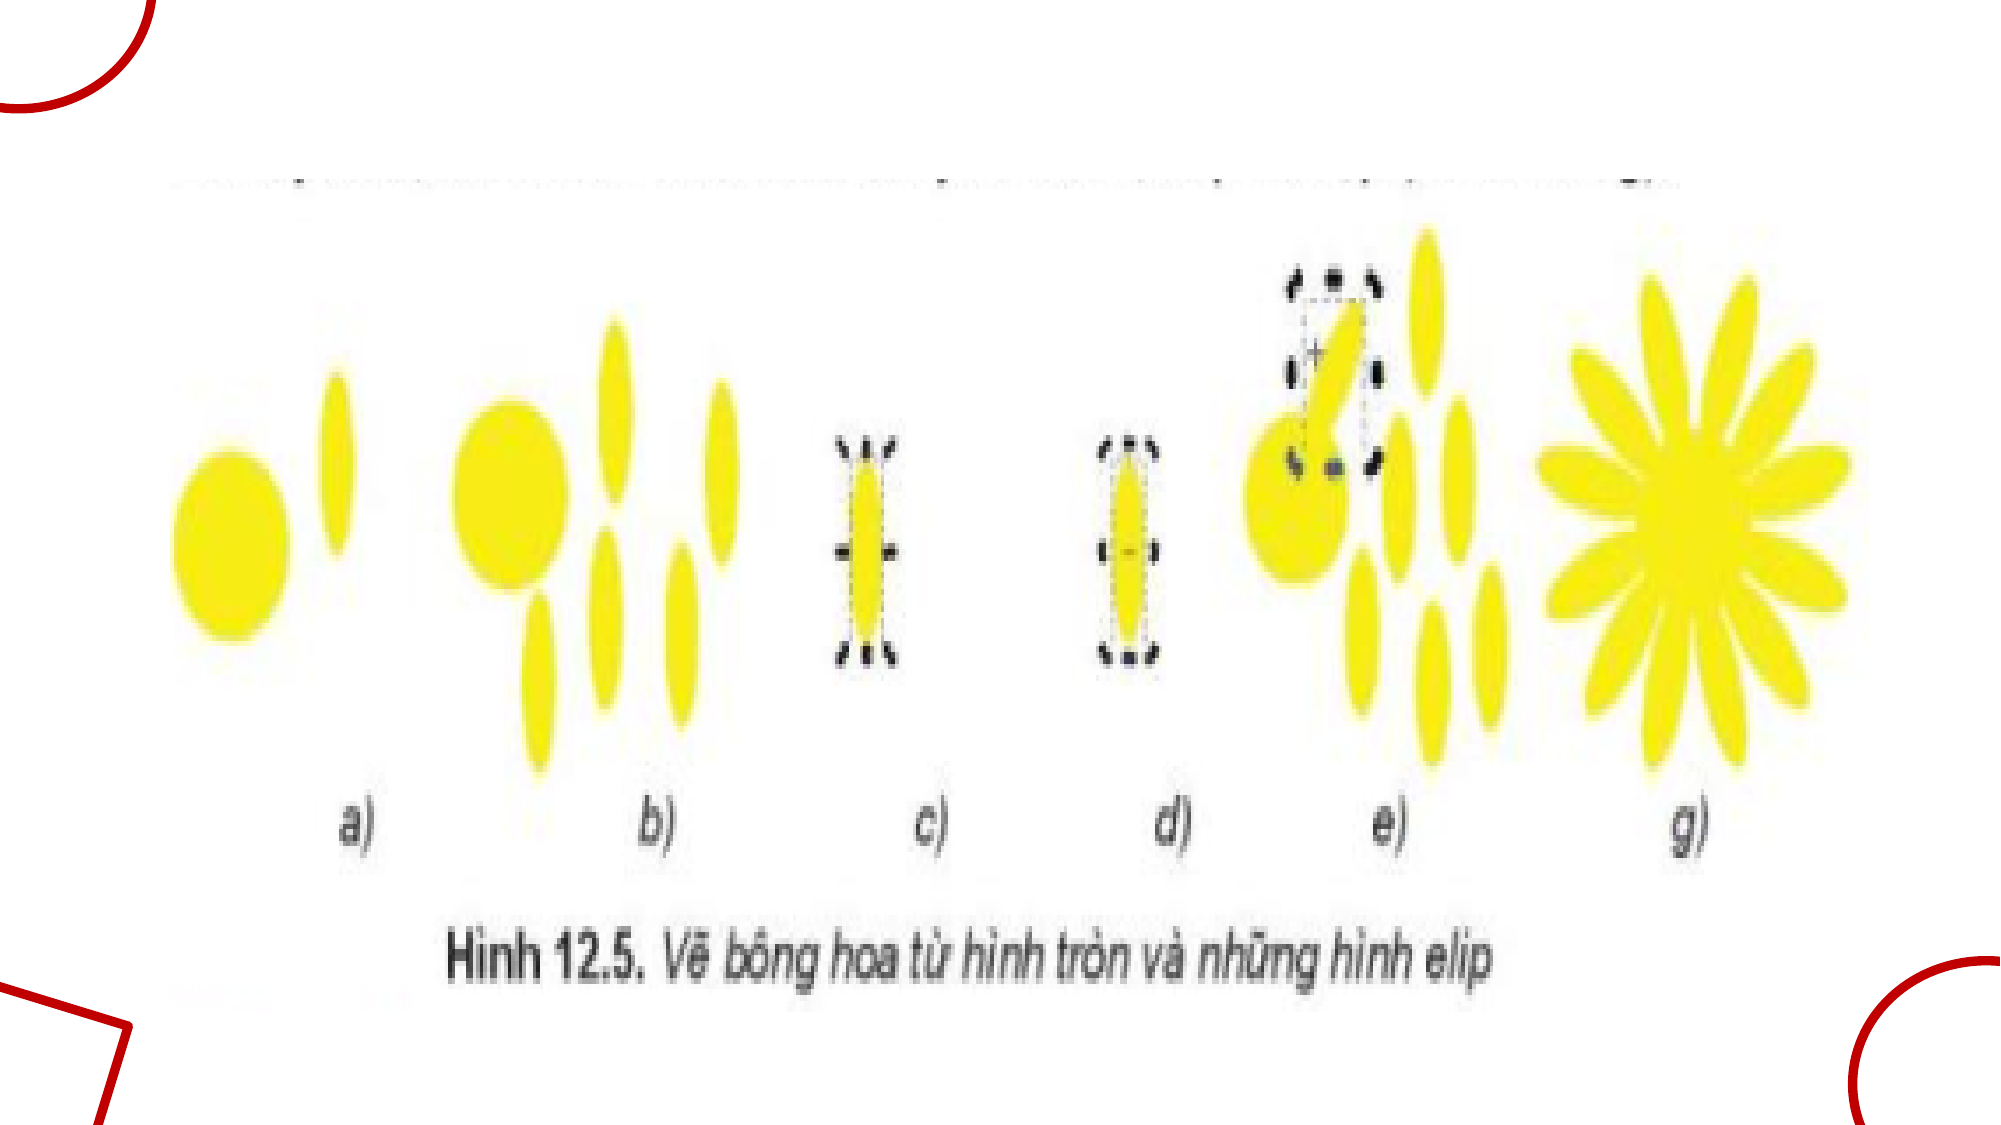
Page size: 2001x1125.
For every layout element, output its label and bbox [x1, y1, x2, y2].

text_box [0, 985, 130, 1125]
text_box [0, 0, 153, 110]
picture [168, 179, 1870, 1012]
text_box [1851, 959, 2000, 1125]
